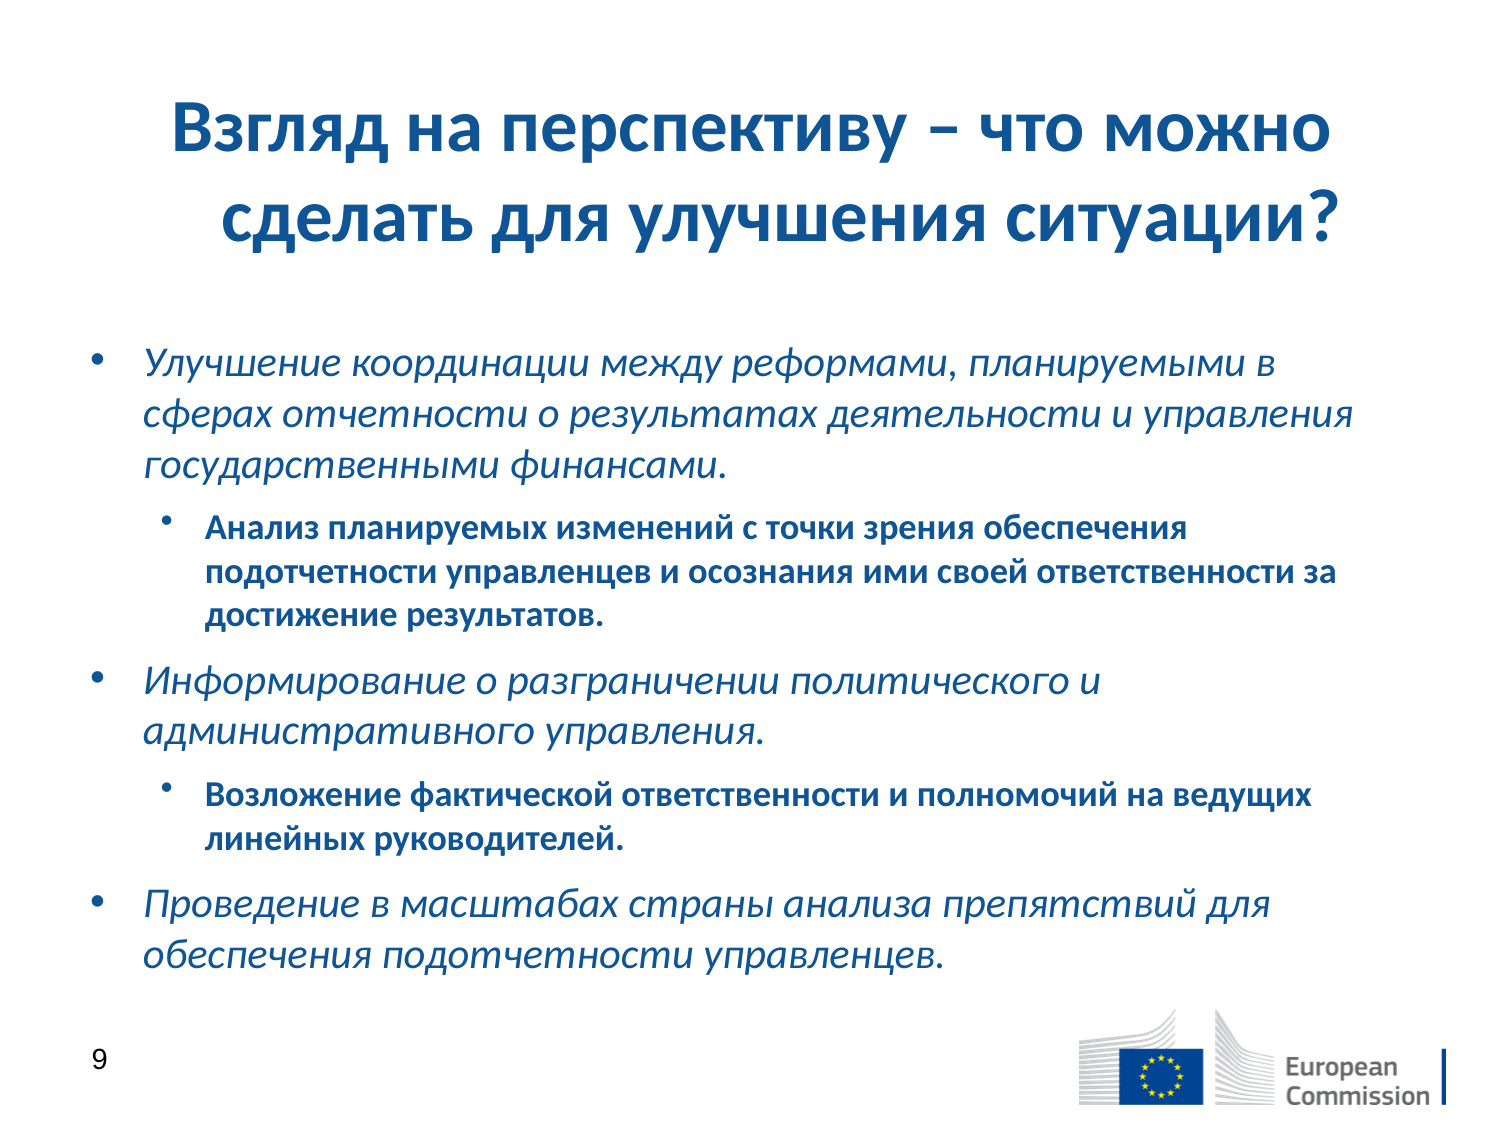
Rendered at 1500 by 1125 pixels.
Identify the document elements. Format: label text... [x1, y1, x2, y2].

title Взгляд на перспективу – что можно сделать для улучшения ситуации? [76, 77, 1428, 256]
slide_number 9 [76, 1032, 427, 1112]
list Улучшение координации между реформами, планируемыми в сферах отчетности о результатах деятельности и управления государственными финансами. Анализ планируемых изменений с точки зрения обеспечения подотчетности управленцев и осознания ими своей ответственности за достижение результатов. Информирование о разграничении политического и административного управления. Возложение фактической ответственности и полномочий на ведущих линейных руководителей. Проведение в масштабах страны анализа препятствий для обеспечения подотчетности управленцев. [74, 326, 1426, 988]
picture [1078, 1008, 1447, 1106]
